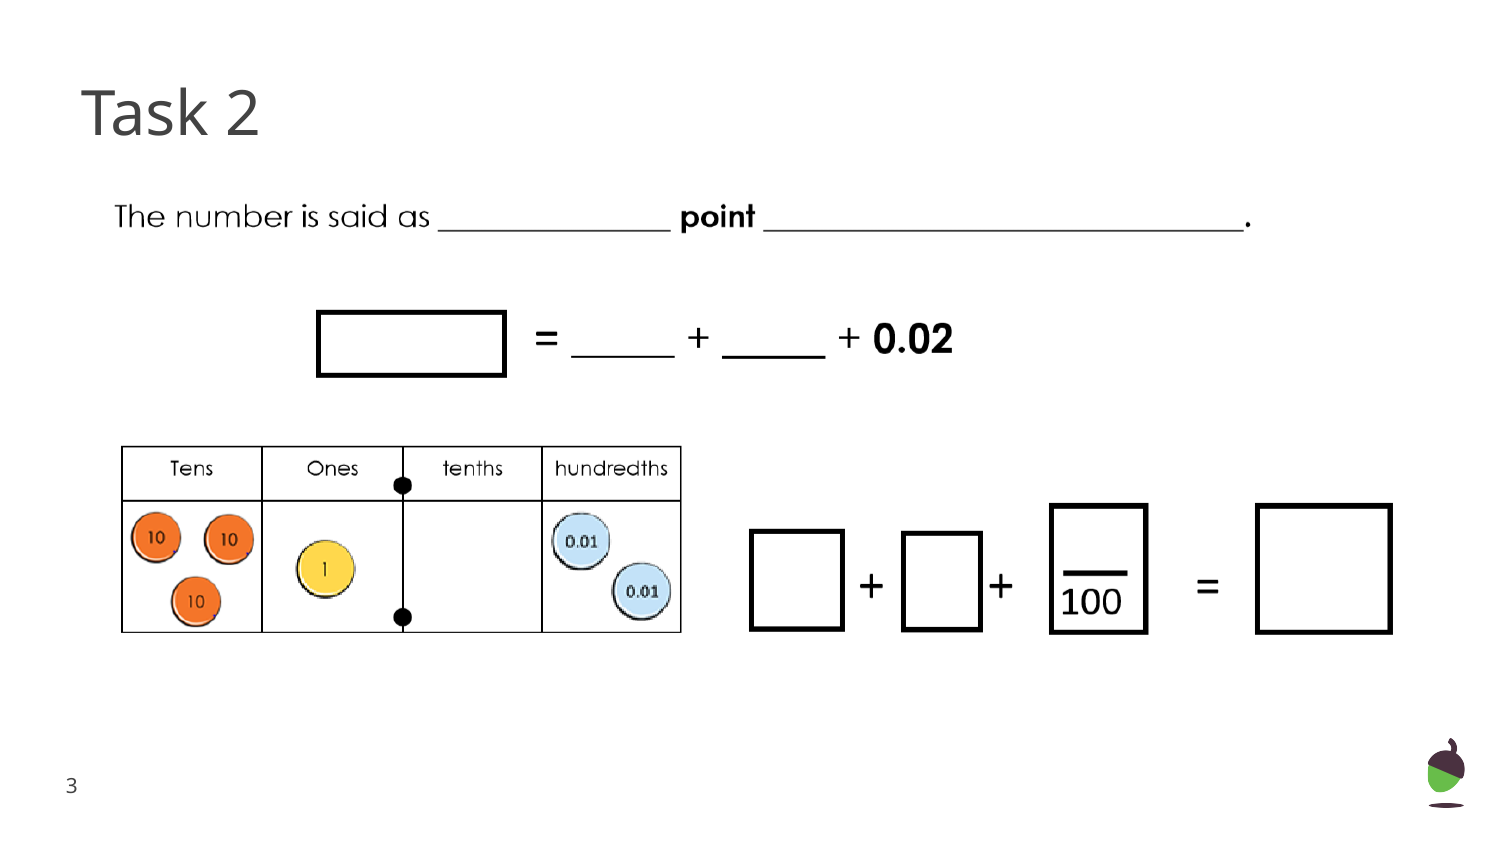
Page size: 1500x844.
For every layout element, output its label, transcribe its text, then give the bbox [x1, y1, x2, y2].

picture [84, 165, 1416, 679]
slide_number ‹#› [65, 772, 155, 796]
picture [1427, 738, 1465, 808]
subtitle Task 2 [65, 35, 580, 123]
